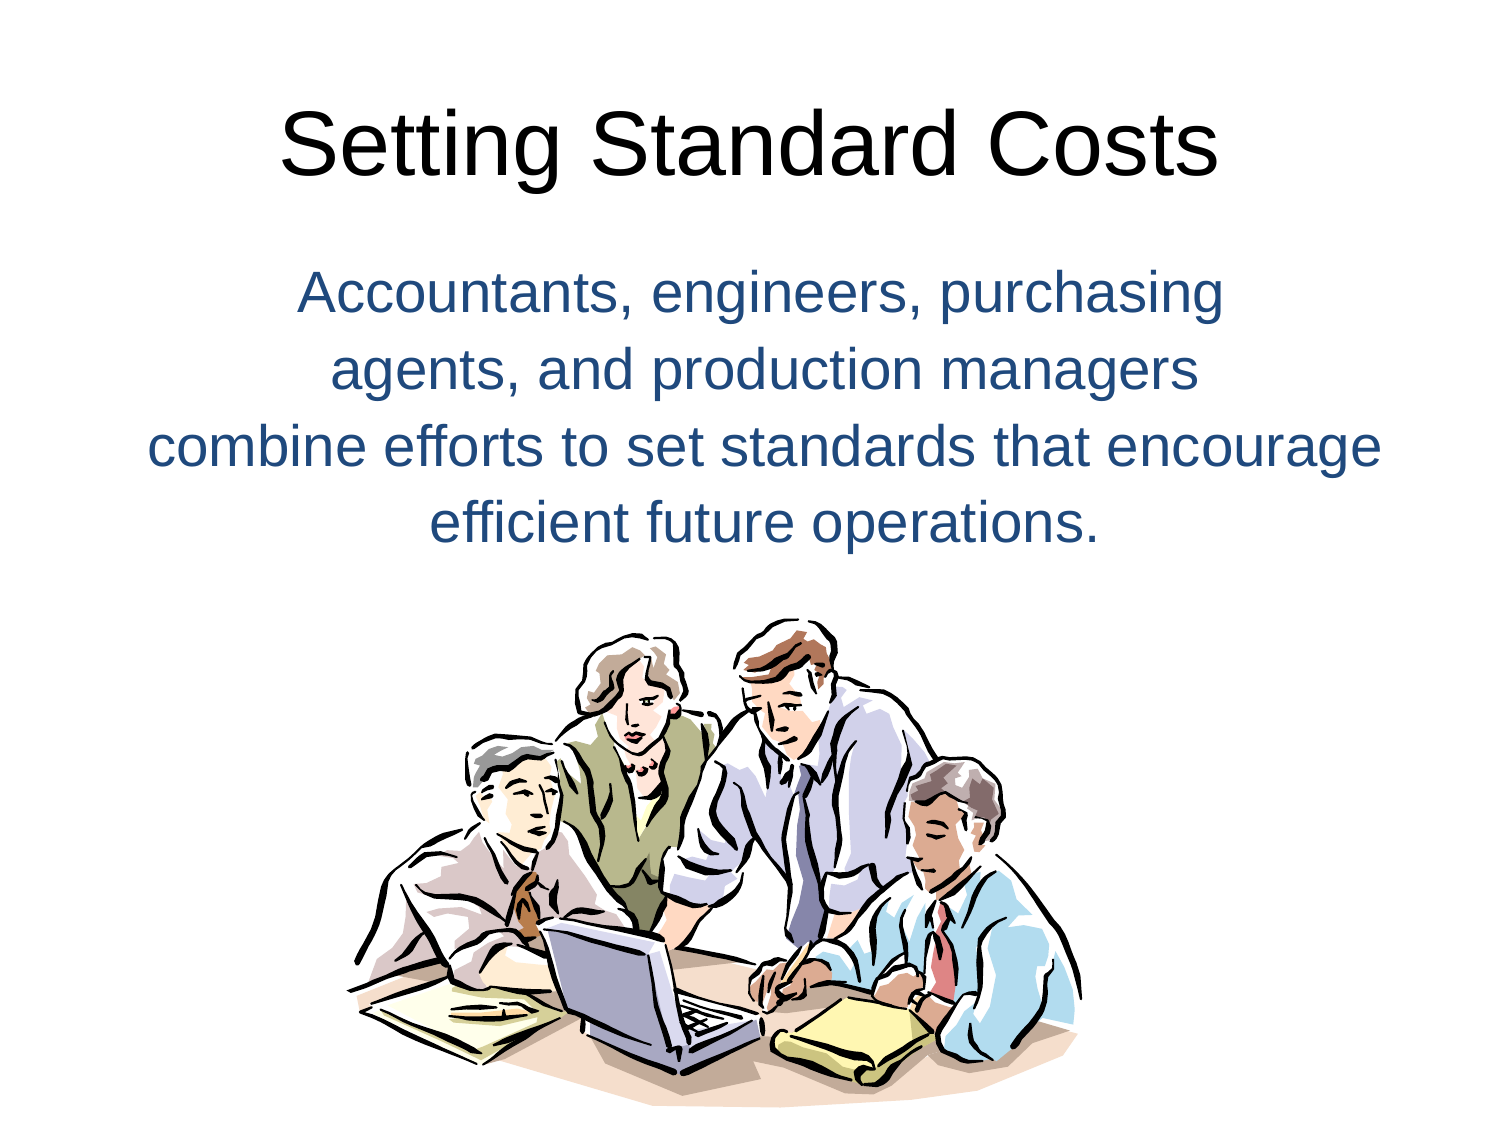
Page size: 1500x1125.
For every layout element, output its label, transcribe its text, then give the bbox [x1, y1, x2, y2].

list Accountants, engineers, purchasing agents, and production managers combine efforts to set standards that encourage efficient future operations. [37, 239, 1438, 565]
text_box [337, 613, 1090, 1113]
title Setting Standard Costs [75, 45, 1425, 233]
